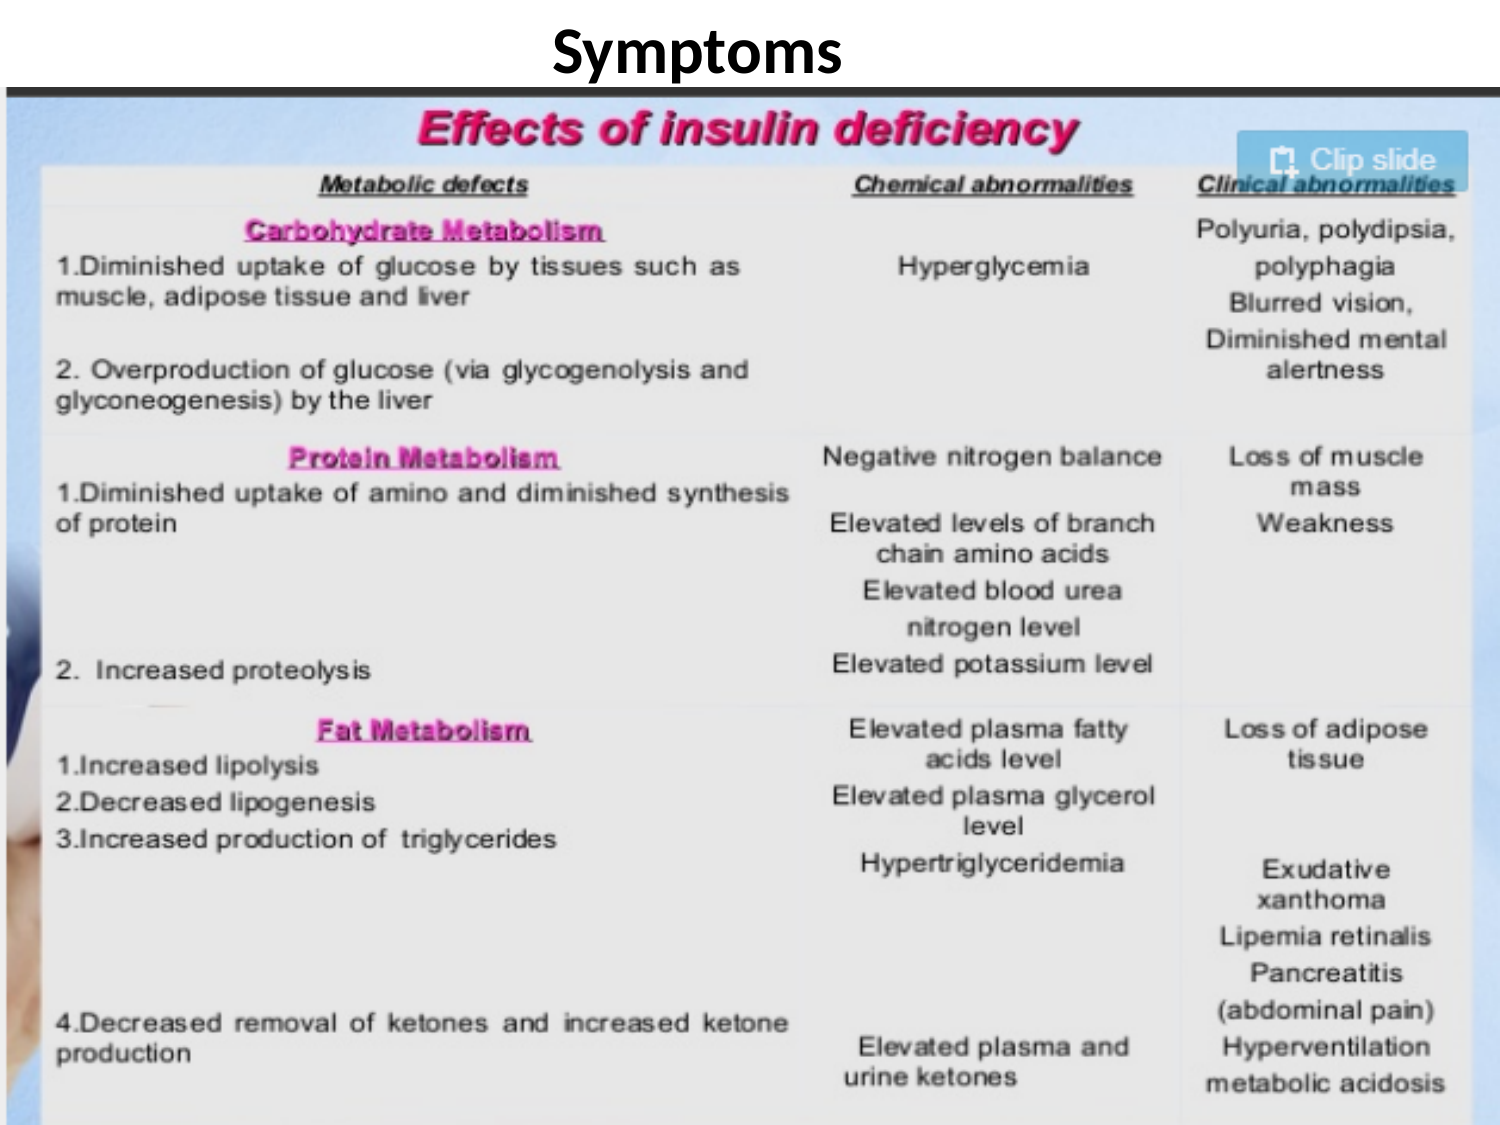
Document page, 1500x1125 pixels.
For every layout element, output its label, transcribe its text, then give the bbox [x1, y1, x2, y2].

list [0, 87, 1500, 1125]
text_box Symptoms [537, 0, 875, 85]
